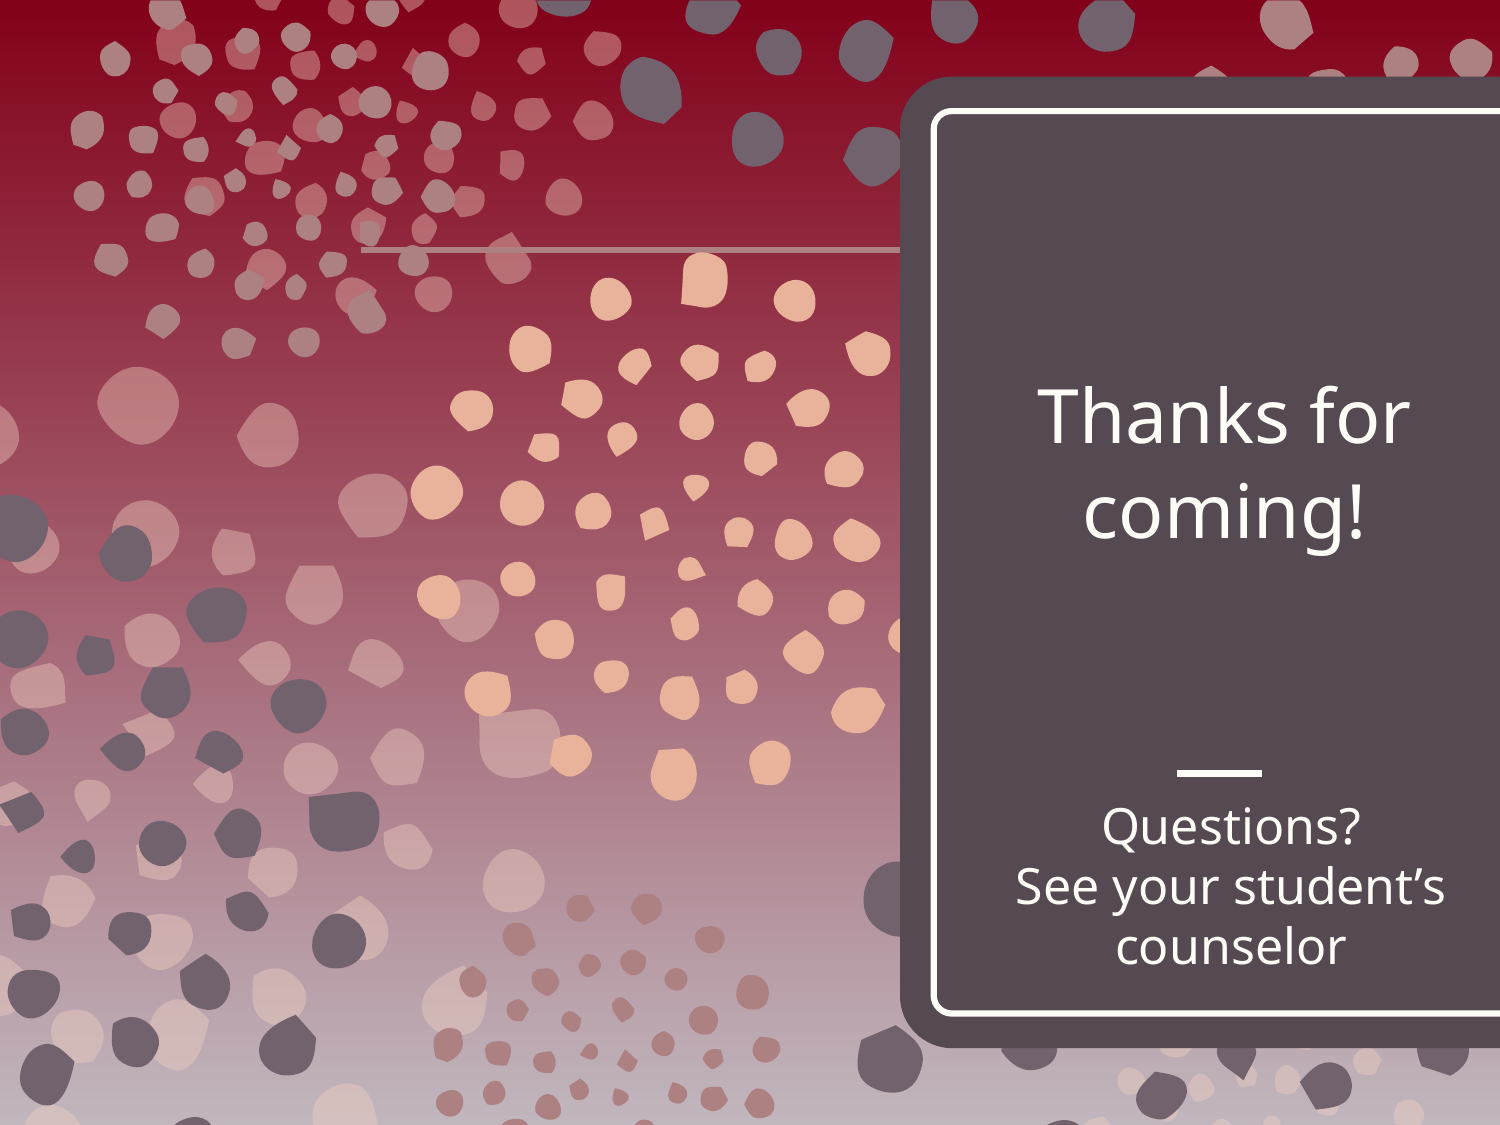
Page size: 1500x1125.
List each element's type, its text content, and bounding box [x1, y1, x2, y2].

title Thanks for coming! [974, 167, 1475, 738]
text_box Questions? See your student’s counselor [962, 787, 1500, 983]
